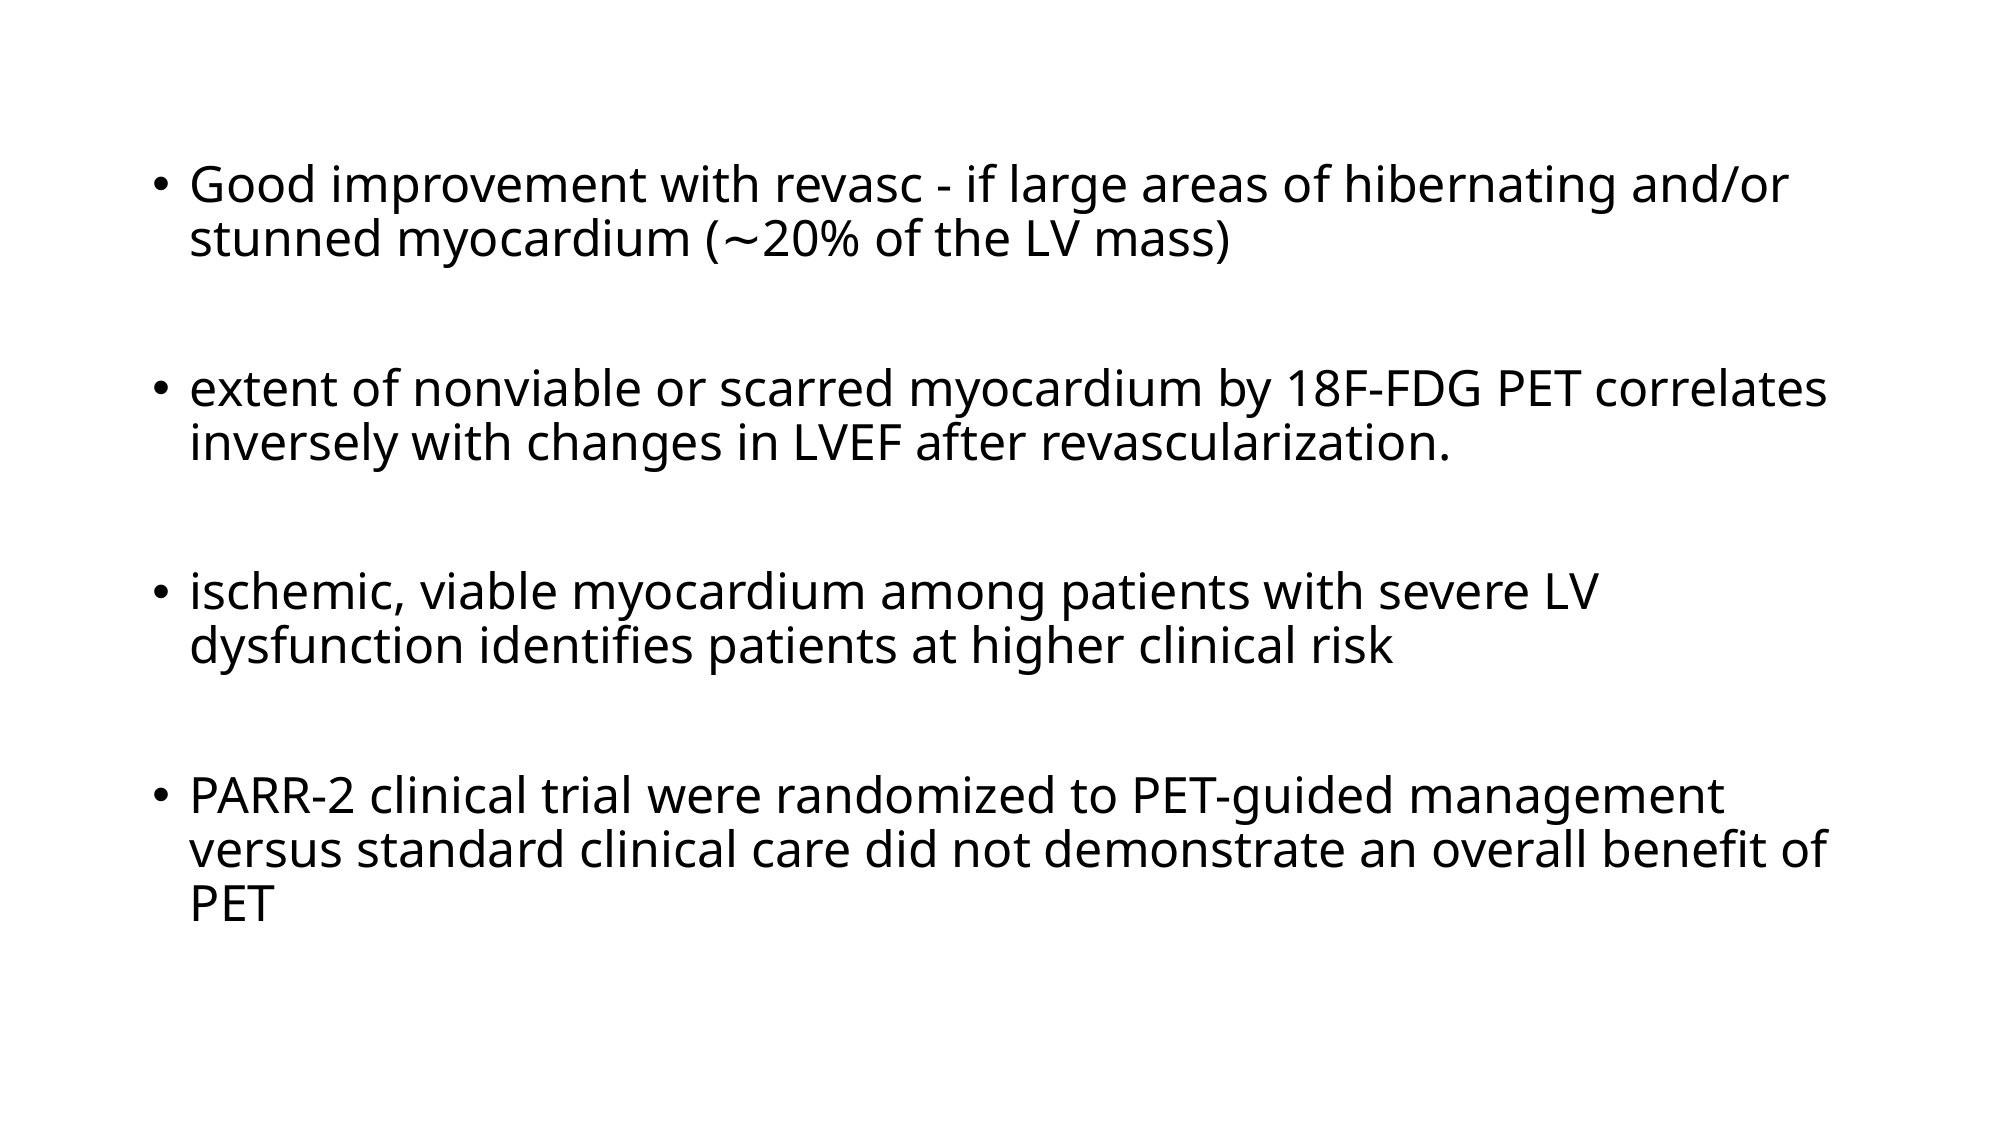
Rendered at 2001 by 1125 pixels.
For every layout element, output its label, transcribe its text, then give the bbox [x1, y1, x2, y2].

list Good improvement with revasc - if large areas of hibernating and/or stunned myocardium (∼20% of the LV mass) extent of nonviable or scarred myocardium by 18F-FDG PET correlates inversely with changes in LVEF after revascularization. ischemic, viable myocardium among patients with severe LV dysfunction identifies patients at higher clinical risk PARR-2 clinical trial were randomized to PET-guided management versus standard clinical care did not demonstrate an overall benefit of PET [137, 152, 1880, 1066]
